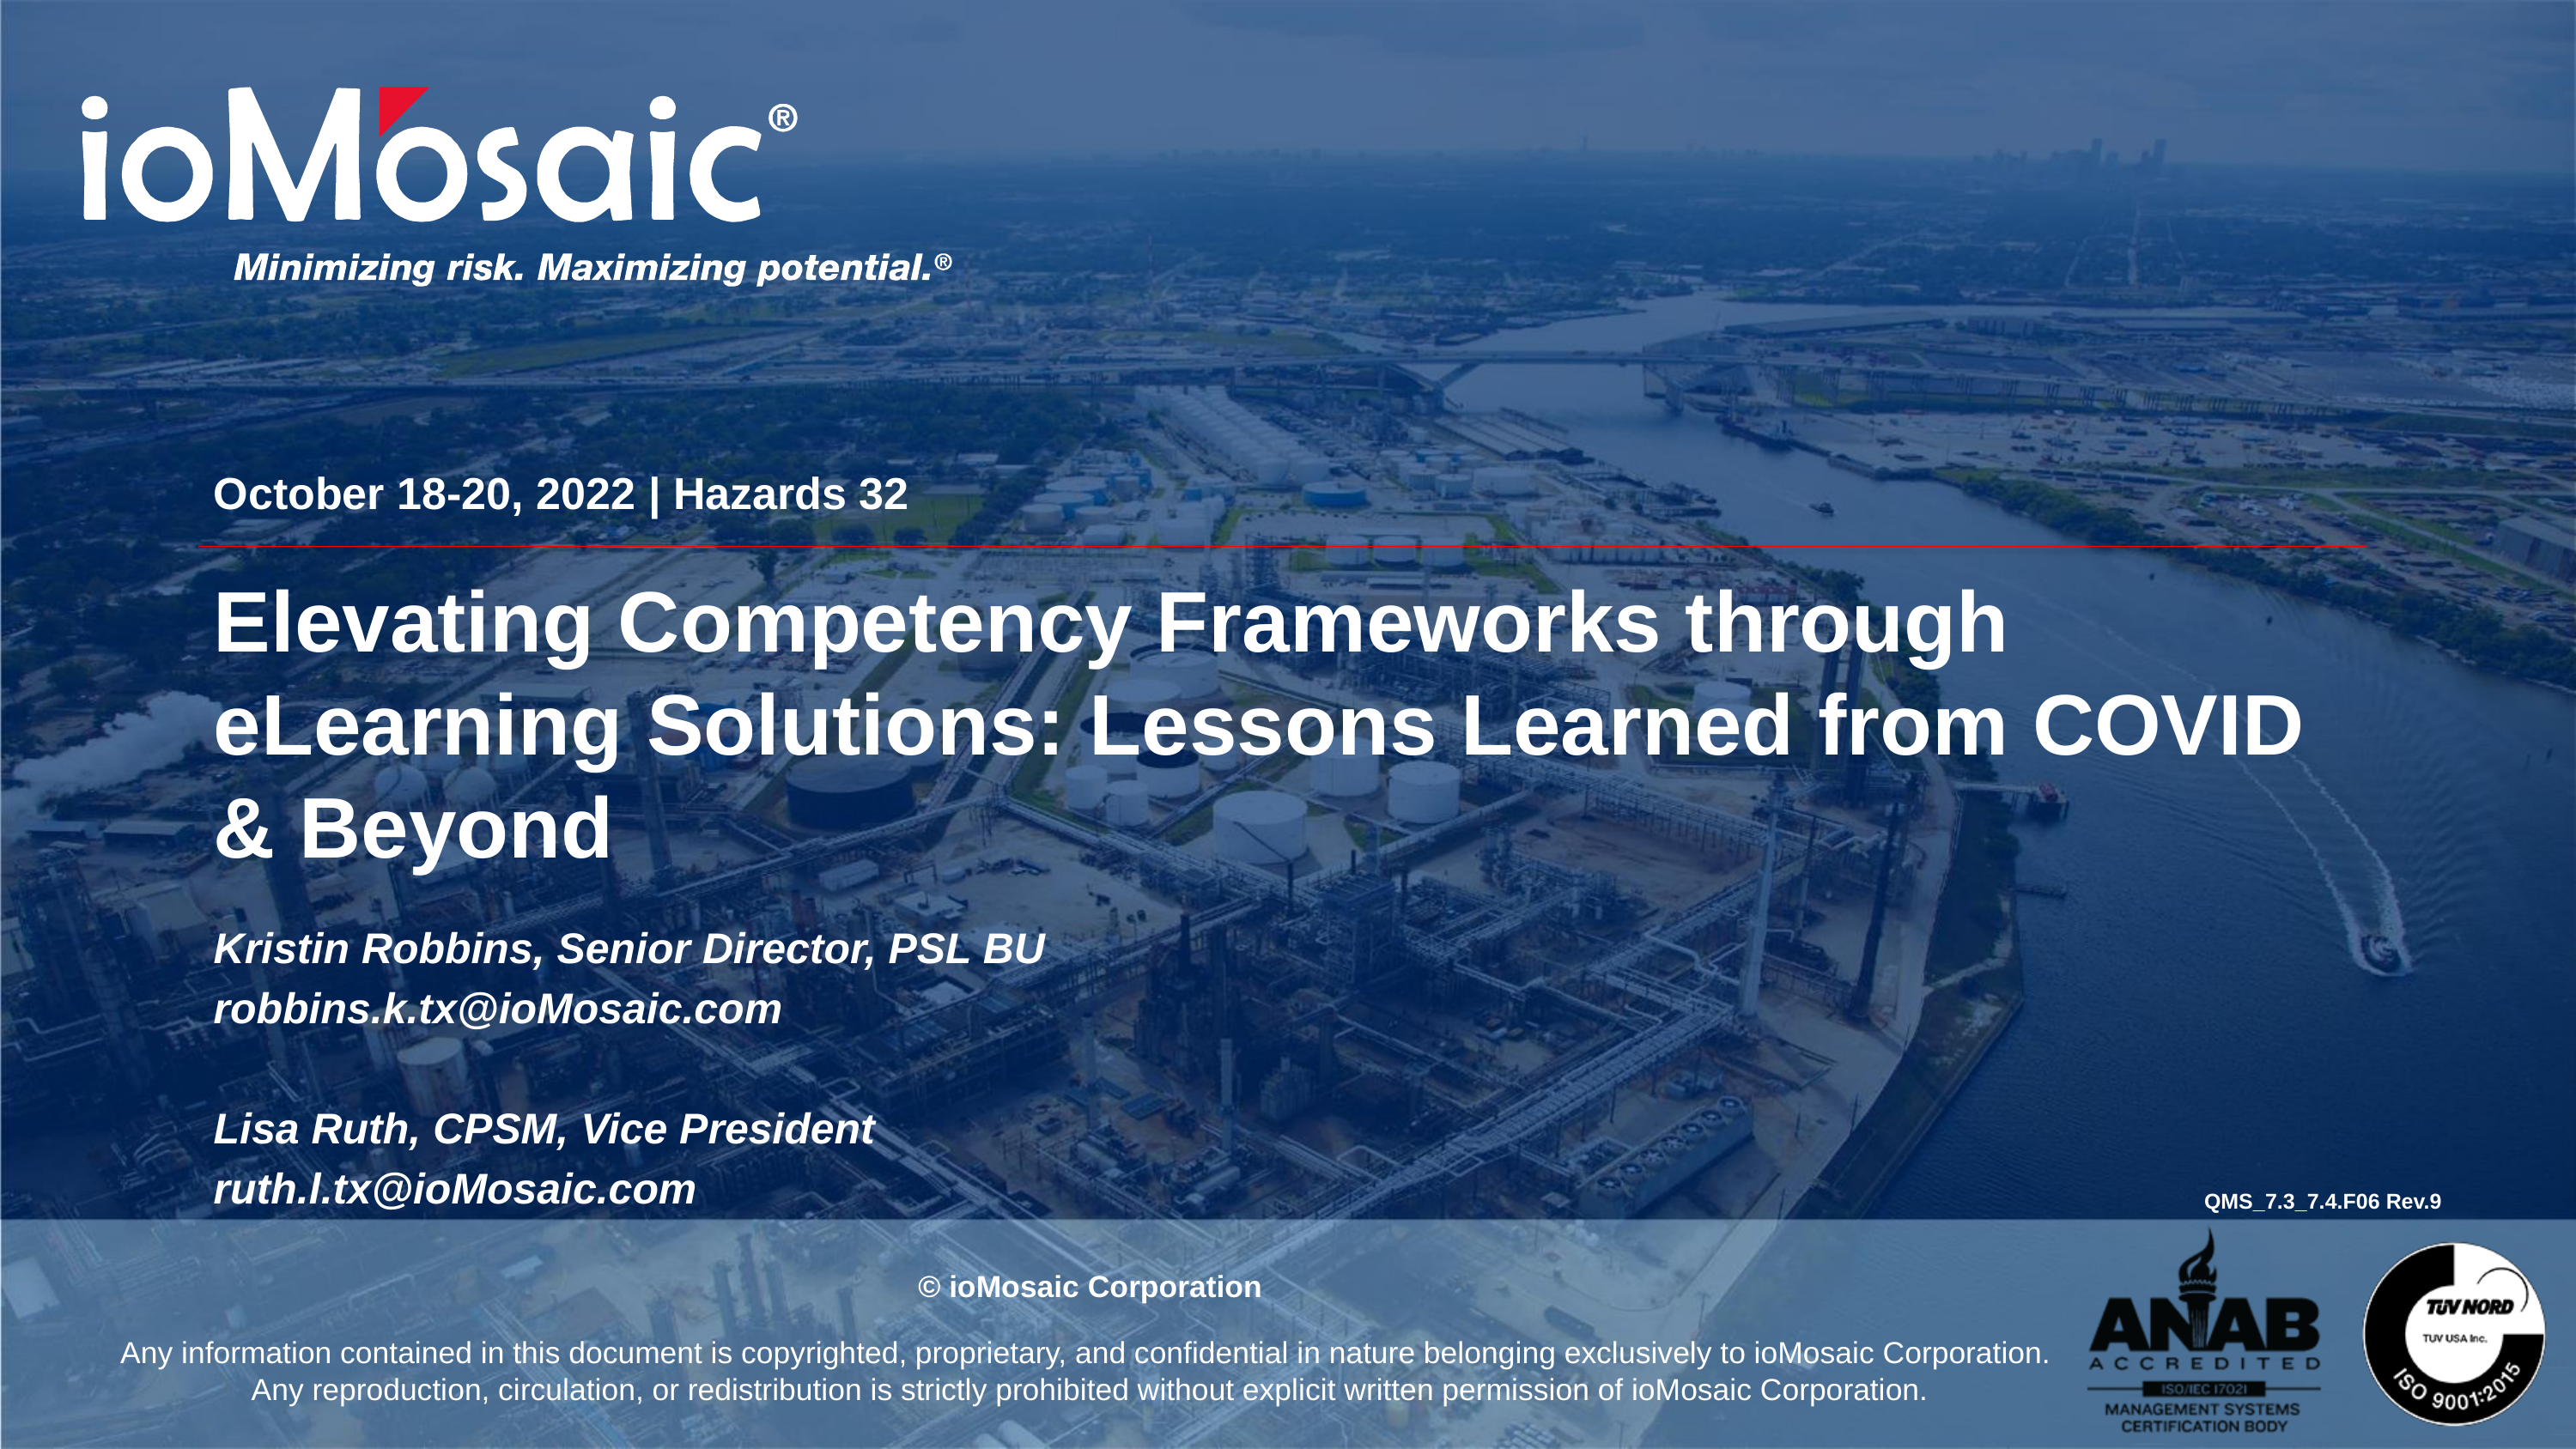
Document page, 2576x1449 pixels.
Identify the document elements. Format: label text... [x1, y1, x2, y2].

picture [0, 0, 2576, 1449]
list October 18-20, 2022 | Hazards 32 [200, 458, 2367, 542]
list Elevating Competency Frameworks through eLearning Solutions: Lessons Learned from COVID & Beyond [200, 560, 2367, 673]
list Kristin Robbins, Senior Director, PSL BU robbins.k.tx@ioMosaic.com Lisa Ruth, CPSM, Vice President ruth.l.tx@ioMosaic.com [200, 913, 2099, 1227]
